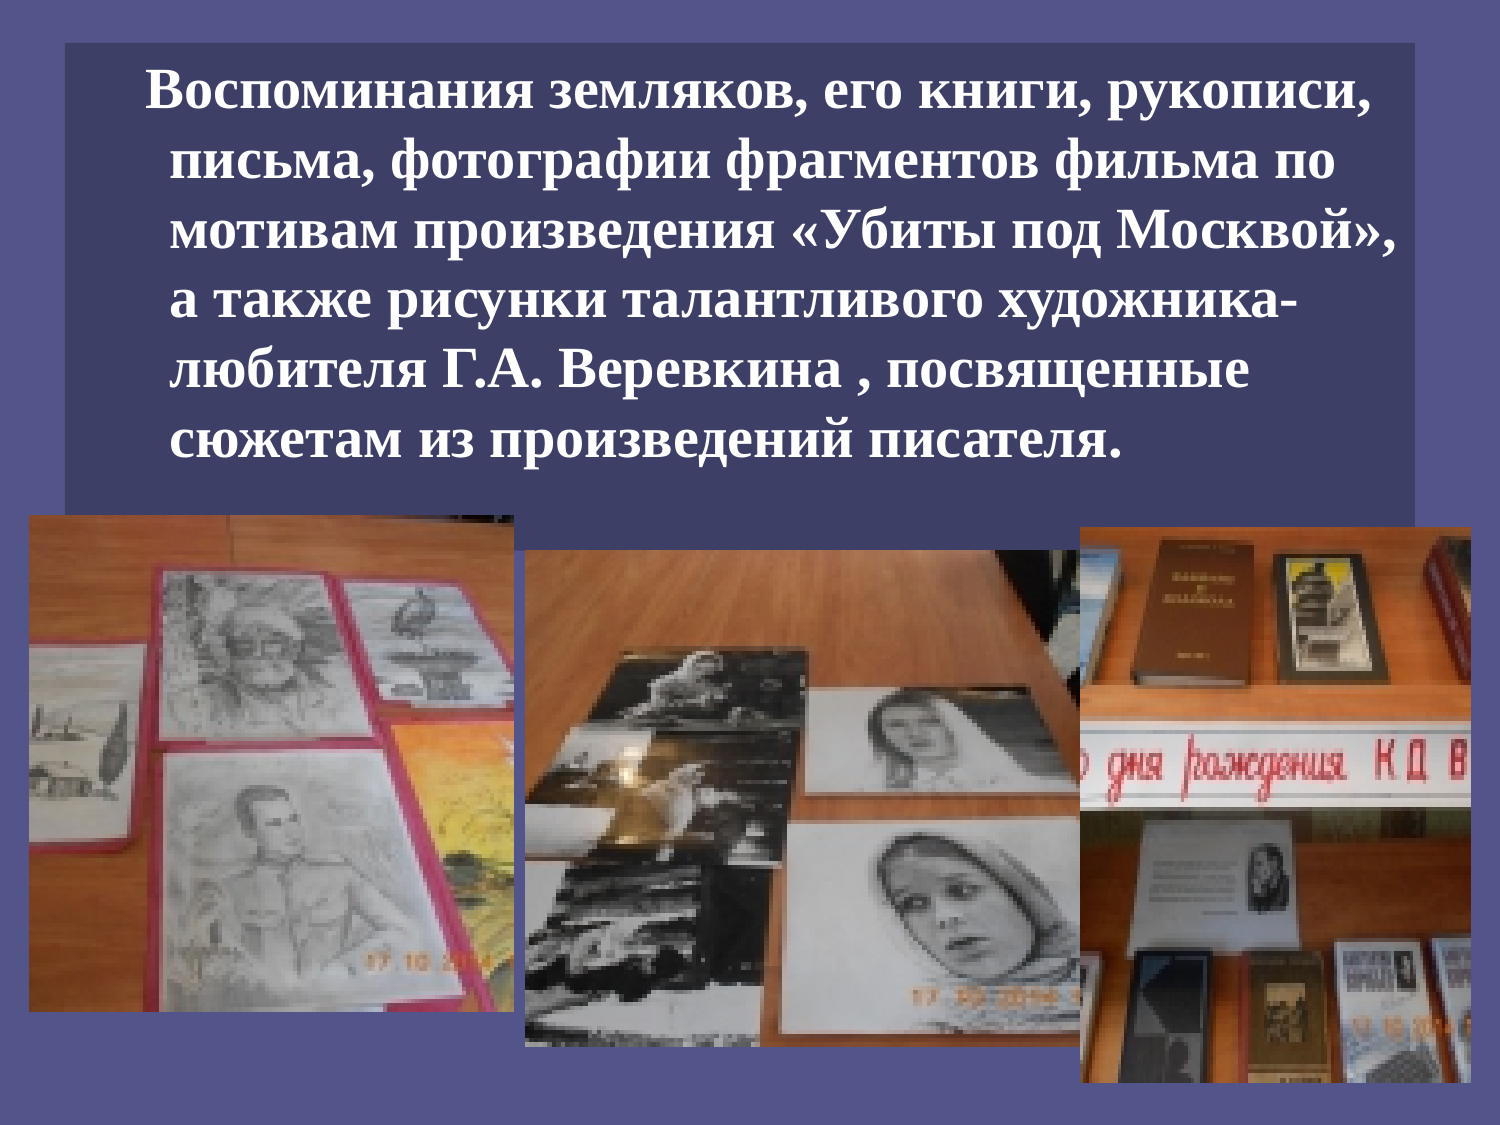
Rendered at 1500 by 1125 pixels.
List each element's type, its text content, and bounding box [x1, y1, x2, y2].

picture [29, 514, 514, 1012]
picture [525, 526, 1471, 1083]
list Воспоминания земляков, его книги, рукописи, письма, фотографии фрагментов фильма по мотивам произведения «Убиты под Москвой», а также рисунки талантливого художника-любителя Г.А. Веревкина , посвященные сюжетам из произведений писателя. [64, 42, 1415, 550]
